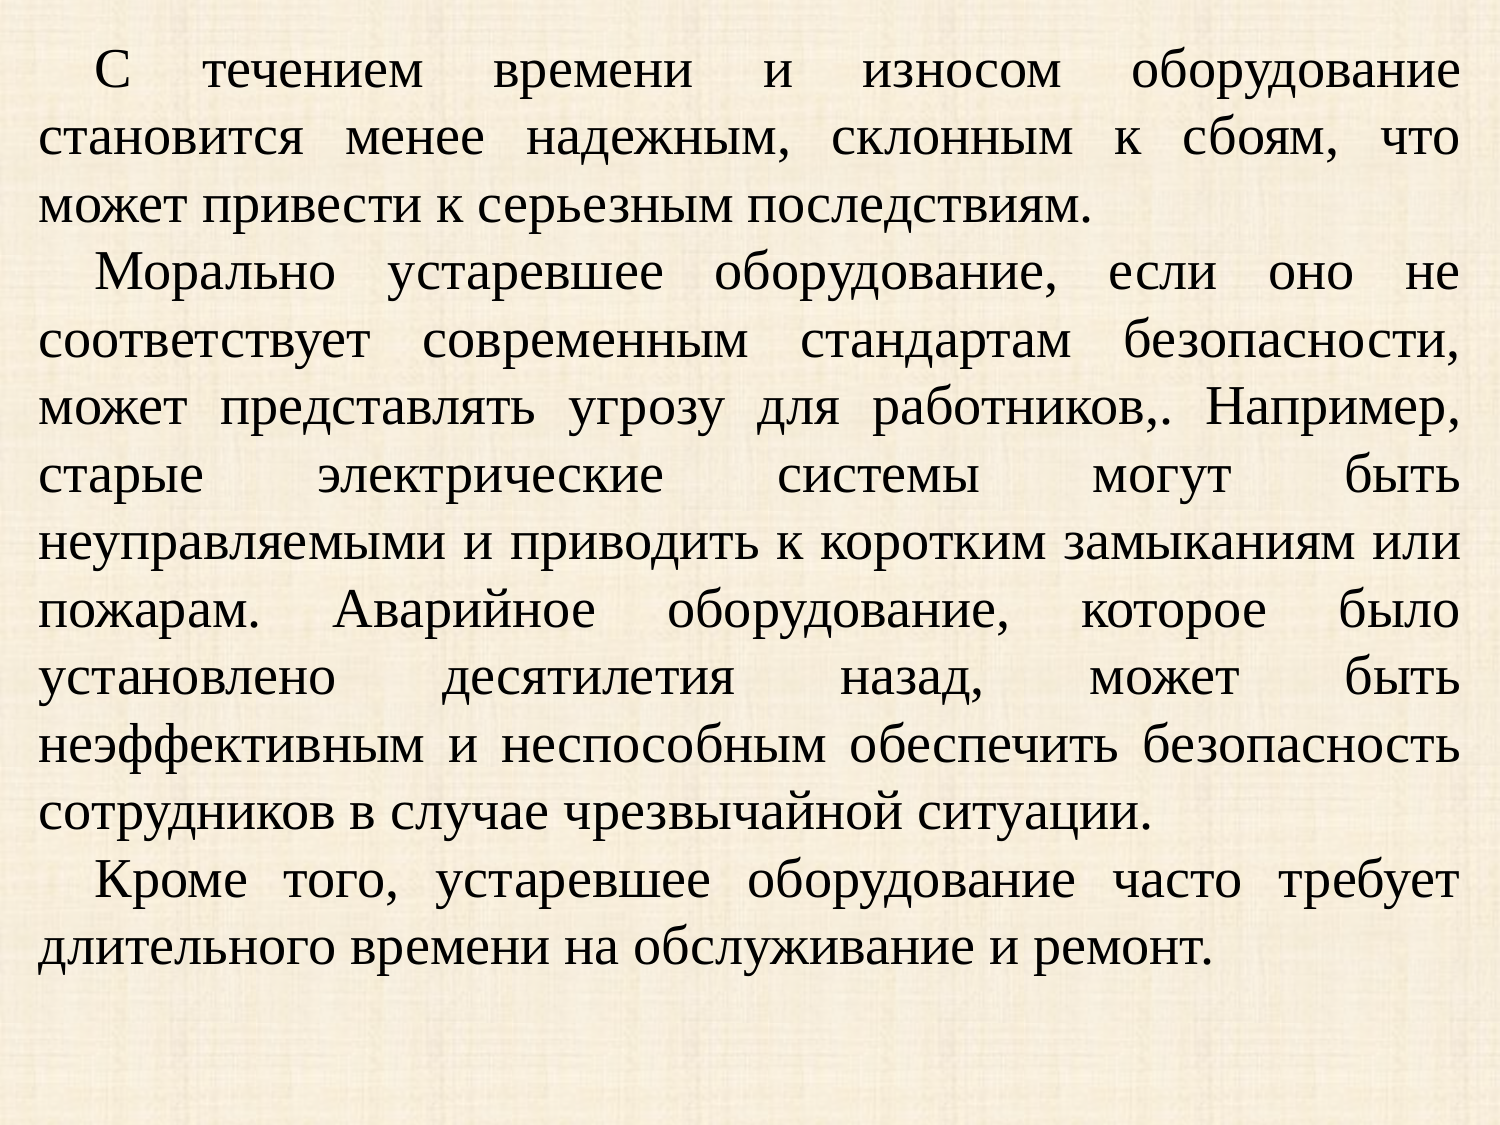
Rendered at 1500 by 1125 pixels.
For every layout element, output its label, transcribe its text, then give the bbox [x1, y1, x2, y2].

list С течением времени и износом оборудование становится менее надежным, склонным к сбоям, что может привести к серьезным последствиям. Морально устаревшее оборудование, если оно не соответствует современным стандартам безопасности, может представлять угрозу для работников,. Например, старые электрические системы могут быть неуправляемыми и приводить к коротким замыканиям или пожарам. Аварийное оборудование, которое было установлено десятилетия назад, может быть неэффективным и неспособным обеспечить безопасность сотрудников в случае чрезвычайной ситуации. Кроме того, устаревшее оборудование часто требует длительного времени на обслуживание и ремонт. [23, 23, 1477, 1102]
